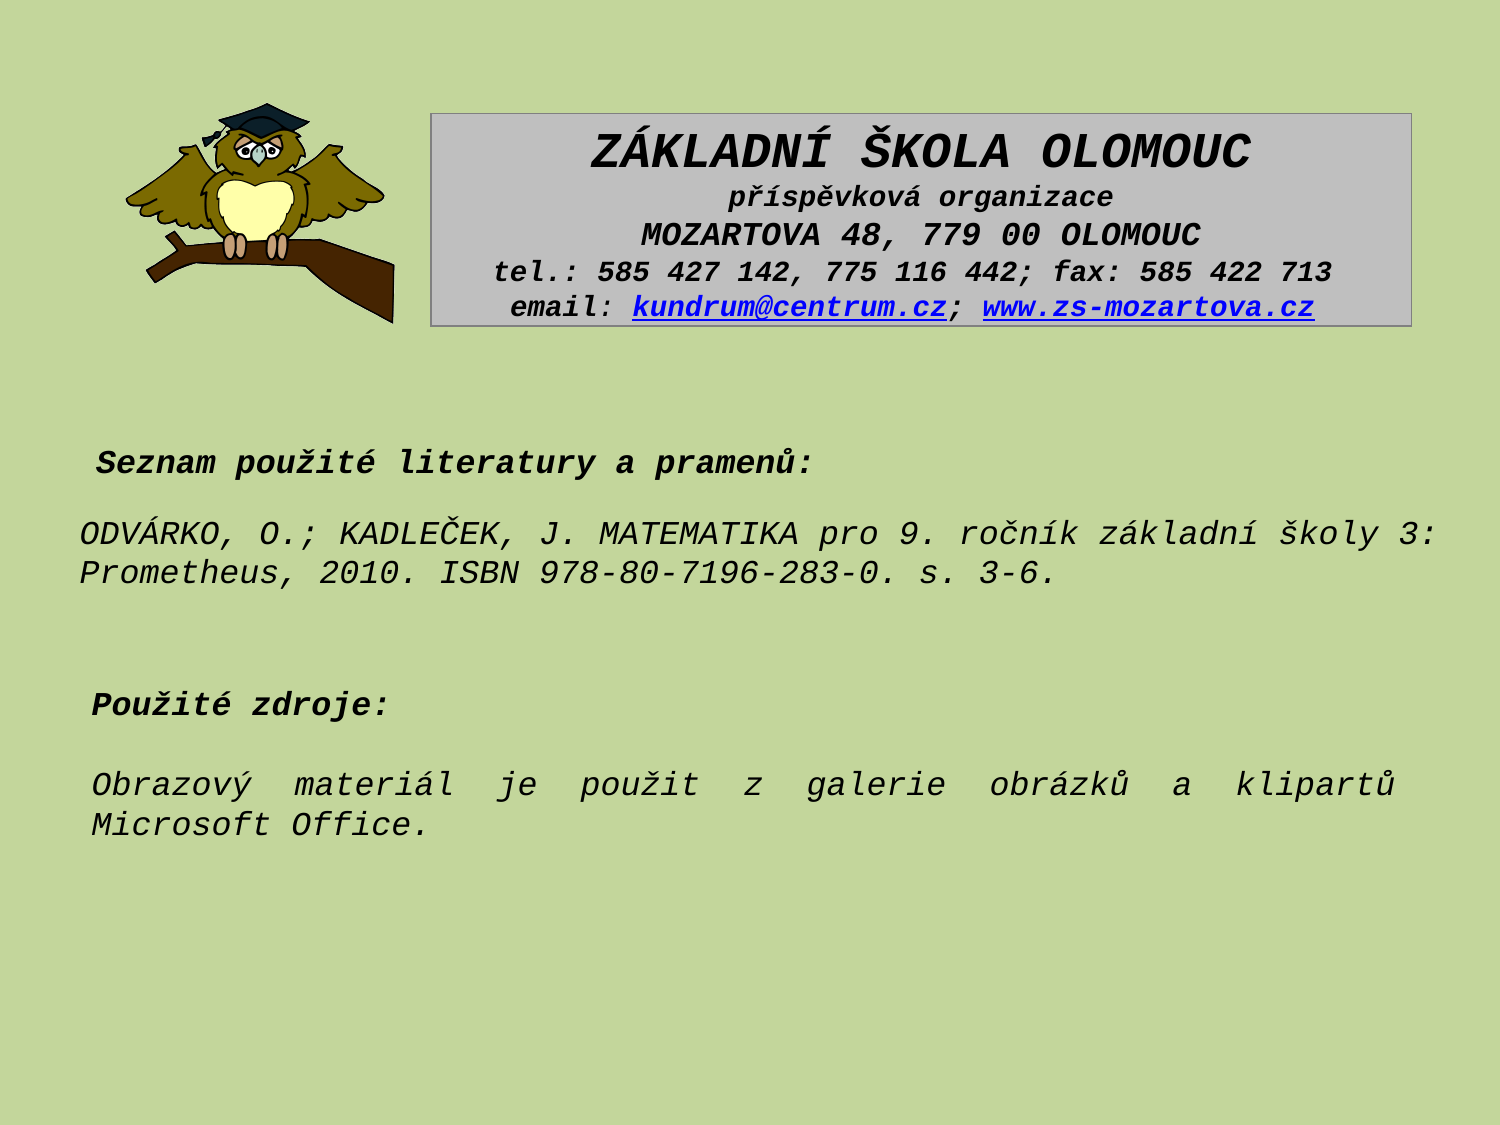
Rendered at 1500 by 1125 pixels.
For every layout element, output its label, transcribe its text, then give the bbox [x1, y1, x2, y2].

picture [123, 101, 396, 326]
text_box Použité zdroje: Obrazový materiál je použit z galerie obrázků a klipartů Microsoft Office. [76, 634, 1412, 890]
text_box Seznam použité literatury a pramenů: [81, 432, 832, 488]
text_box ZÁKLADNÍ ŠKOLA OLOMOUC příspěvková organizace MOZARTOVA 48, 779 00 OLOMOUC tel.: 585 427 142, 775 116 442; fax: 585 422 713 email: kundrum@centrum.cz; www.zs-mozartova.cz [430, 113, 1412, 326]
text_box ODVÁRKO, O.; KADLEČEK, J. MATEMATIKA pro 9. ročník základní školy 3: Prometheus, 2010. ISBN 978-80-7196-283-0. s. 3-6. [64, 503, 1459, 598]
